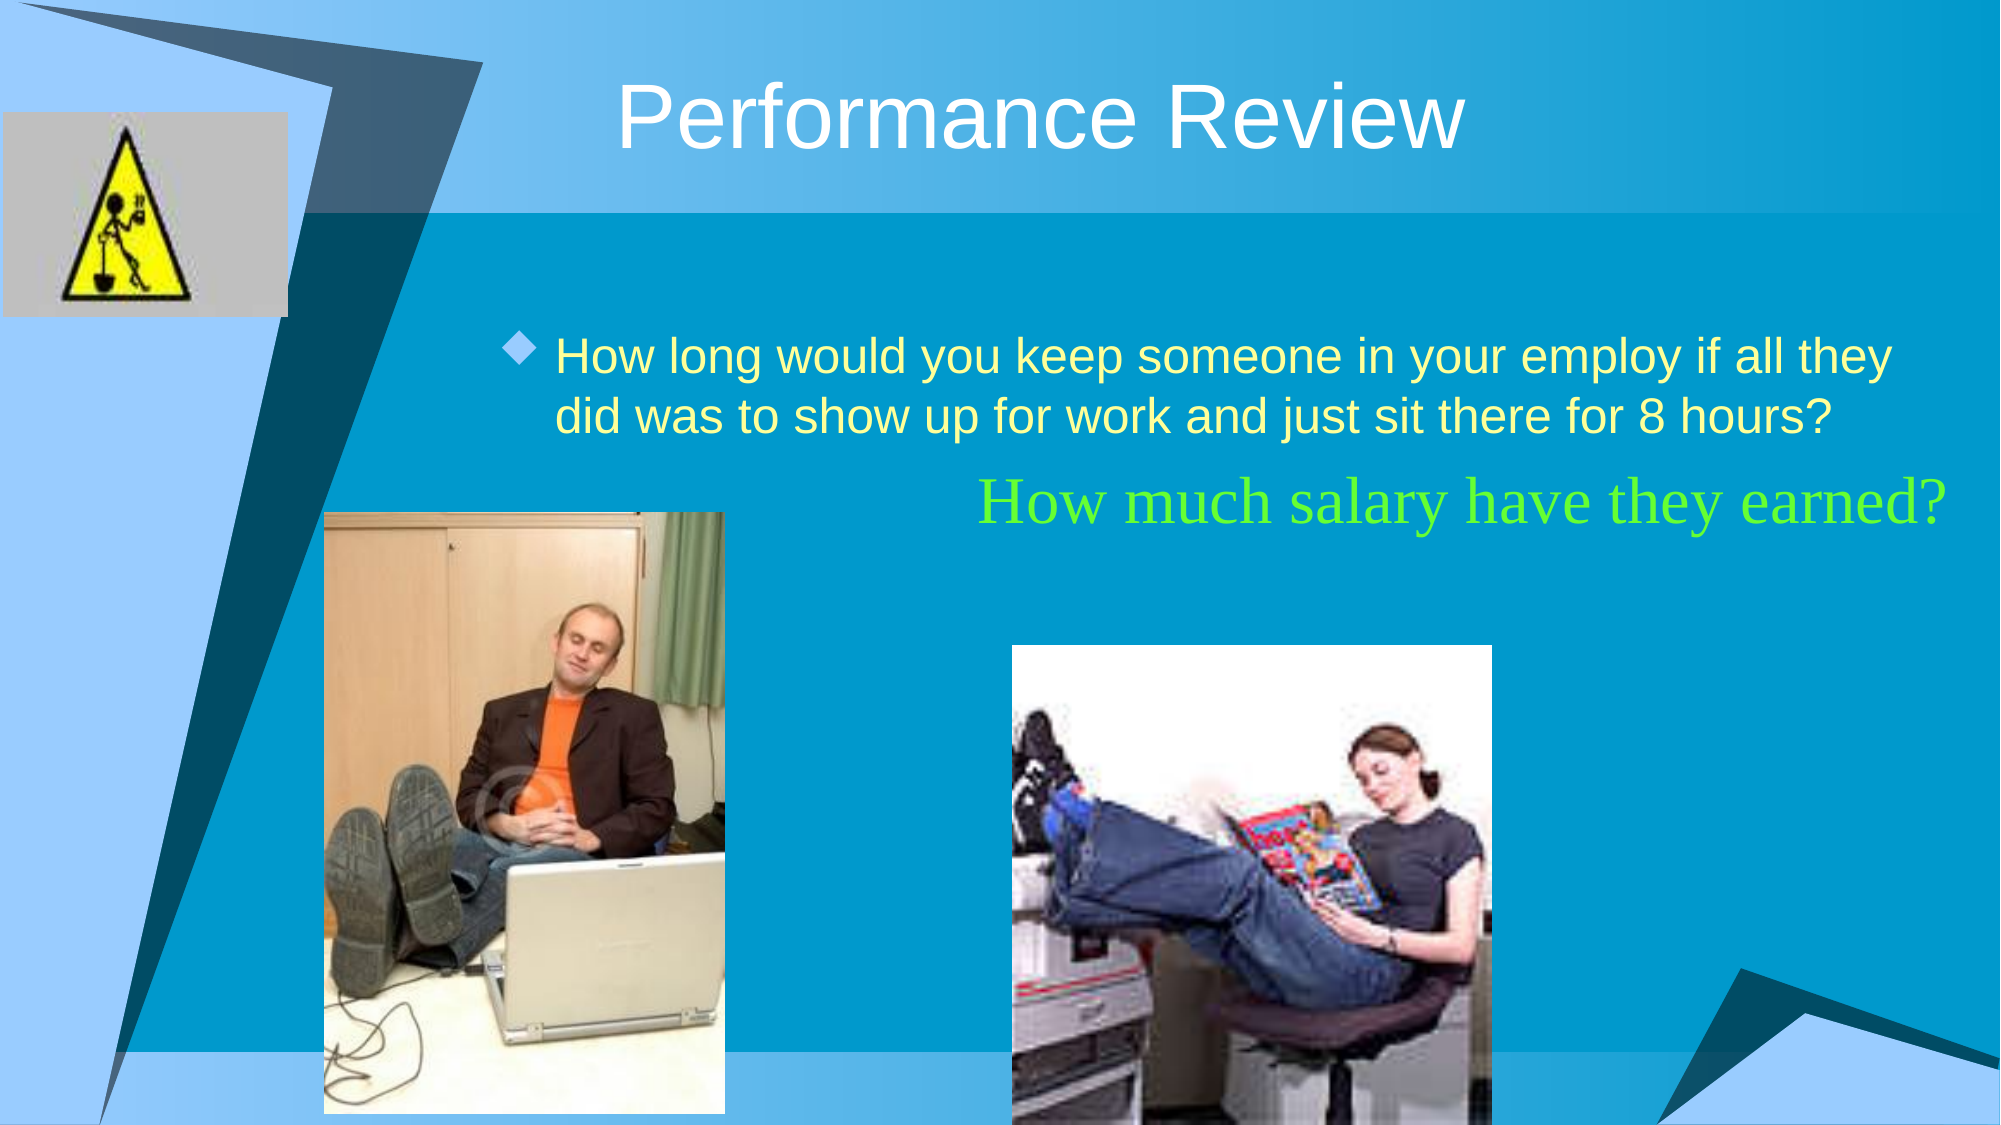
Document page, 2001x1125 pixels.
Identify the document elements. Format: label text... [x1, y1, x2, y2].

picture [1012, 646, 1493, 1125]
picture [324, 513, 726, 1114]
list How long would you keep someone in your employ if all they did was to show up for work and just sit there for 8 hours? How much salary have they earned? [483, 316, 1966, 998]
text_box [3, 112, 288, 317]
title Performance Review [600, 0, 2000, 175]
